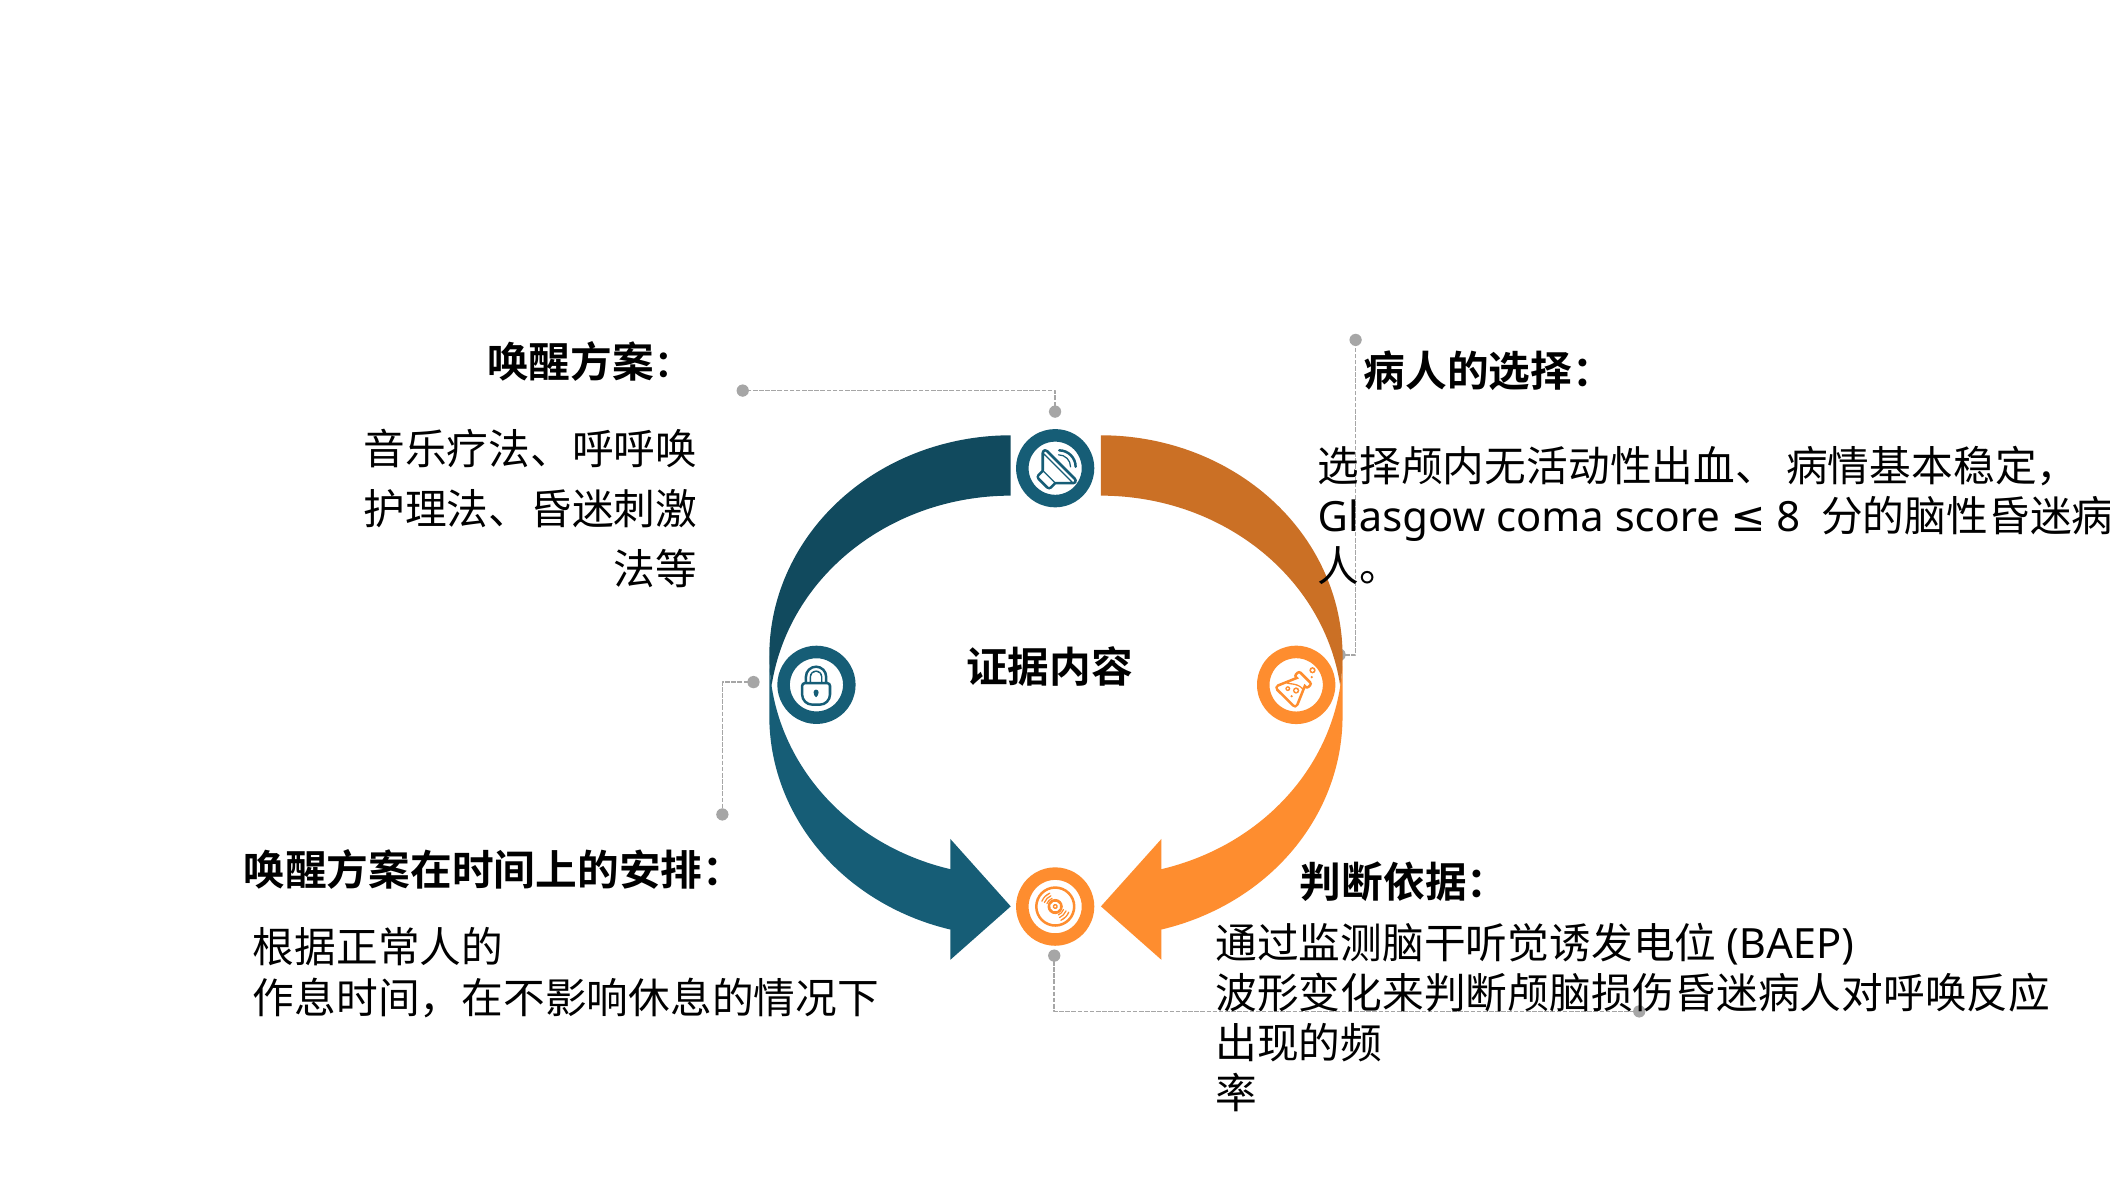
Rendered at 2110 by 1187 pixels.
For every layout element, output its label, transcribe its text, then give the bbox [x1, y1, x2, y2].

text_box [769, 435, 1343, 967]
text_box [1349, 333, 1362, 348]
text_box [1299, 846, 1675, 915]
text_box [1343, 649, 1350, 660]
text_box 根据正常人的 作息时间，在不影响休息的情况下 [238, 913, 1200, 1079]
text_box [241, 833, 747, 906]
text_box 选择颅内无活动性出血、 病情基本稳定， Glasgow coma score ≤ 8 分的脑性昏迷病人。 [1302, 432, 2110, 647]
text_box 通过监测脑干听觉诱发电位(BAEP) 波形变化来判断颅脑损伤昏迷病人对呼唤反应出现的频 率 [1200, 909, 2083, 1174]
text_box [1362, 335, 1736, 408]
text_box [736, 384, 753, 397]
text_box [1048, 401, 1062, 418]
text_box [353, 325, 698, 595]
text_box [743, 675, 760, 689]
text_box [716, 802, 729, 821]
